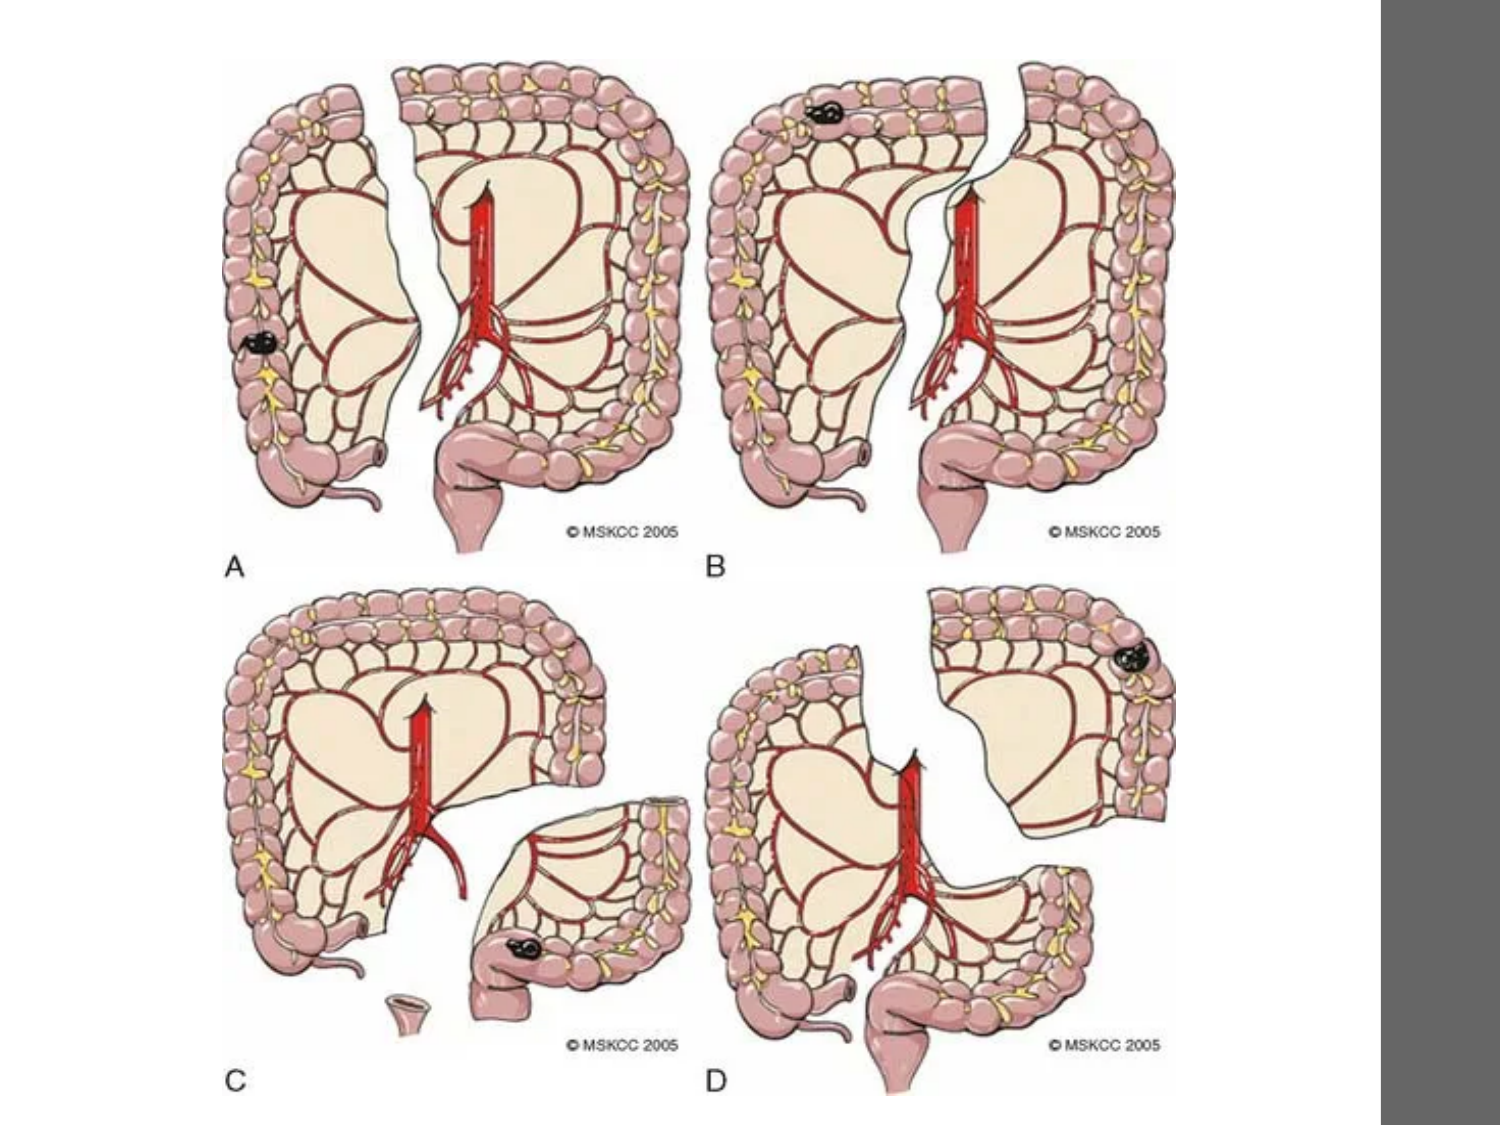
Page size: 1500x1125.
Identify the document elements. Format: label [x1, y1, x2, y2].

list [222, 59, 1176, 1096]
